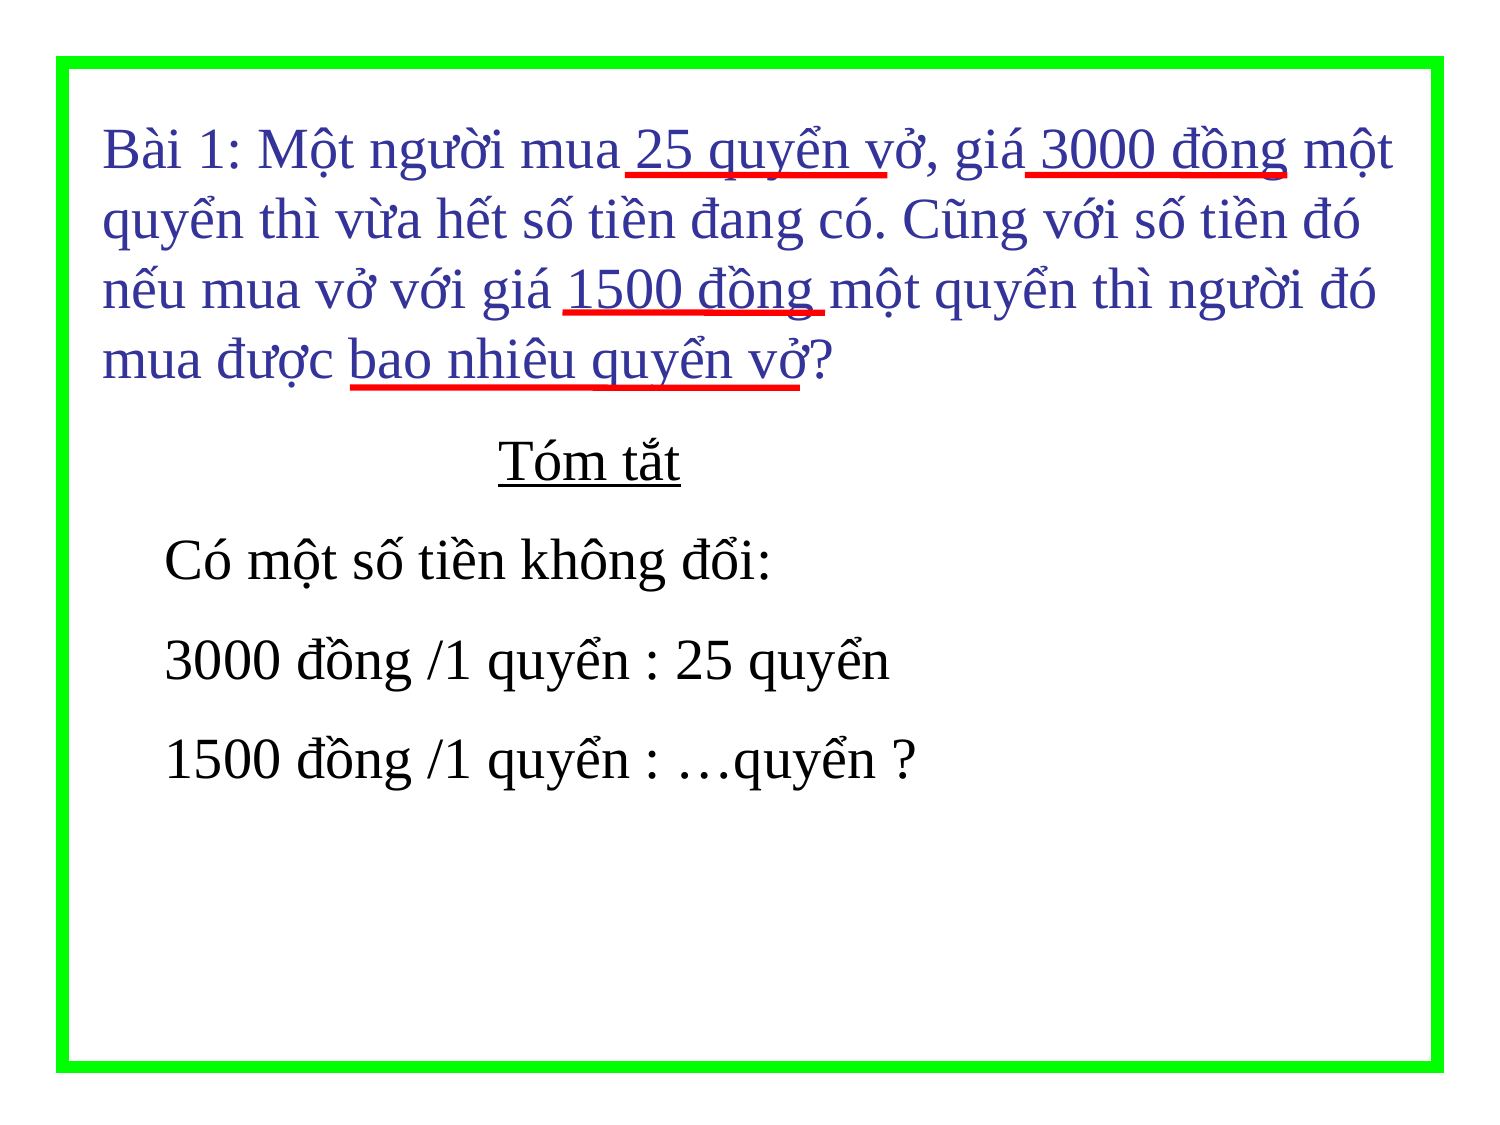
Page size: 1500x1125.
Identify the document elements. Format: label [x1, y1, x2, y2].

text_box [62, 62, 1438, 1068]
